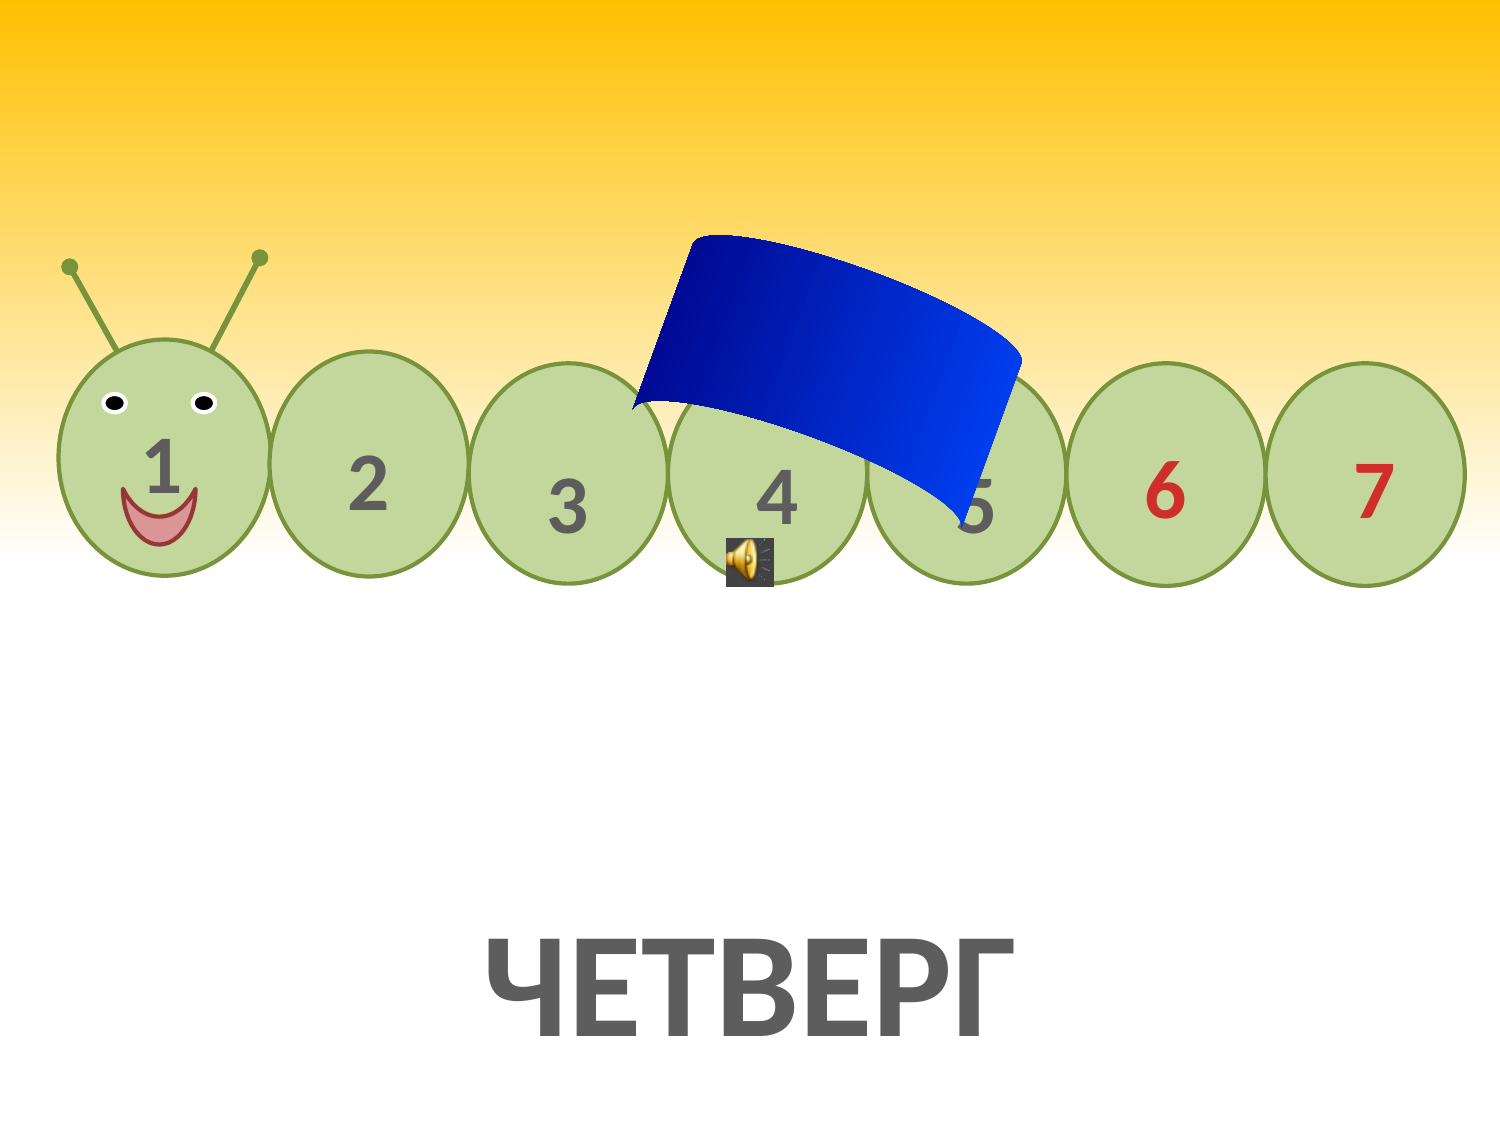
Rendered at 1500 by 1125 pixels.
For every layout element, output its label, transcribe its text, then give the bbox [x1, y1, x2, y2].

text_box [269, 351, 469, 577]
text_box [667, 363, 868, 584]
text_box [1066, 362, 1264, 587]
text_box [58, 257, 272, 576]
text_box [869, 363, 1064, 584]
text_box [468, 363, 665, 584]
text_box ЧЕТВЕРГ [0, 878, 1500, 1074]
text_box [1265, 362, 1466, 587]
text_box [648, 233, 1024, 361]
picture [724, 537, 776, 588]
